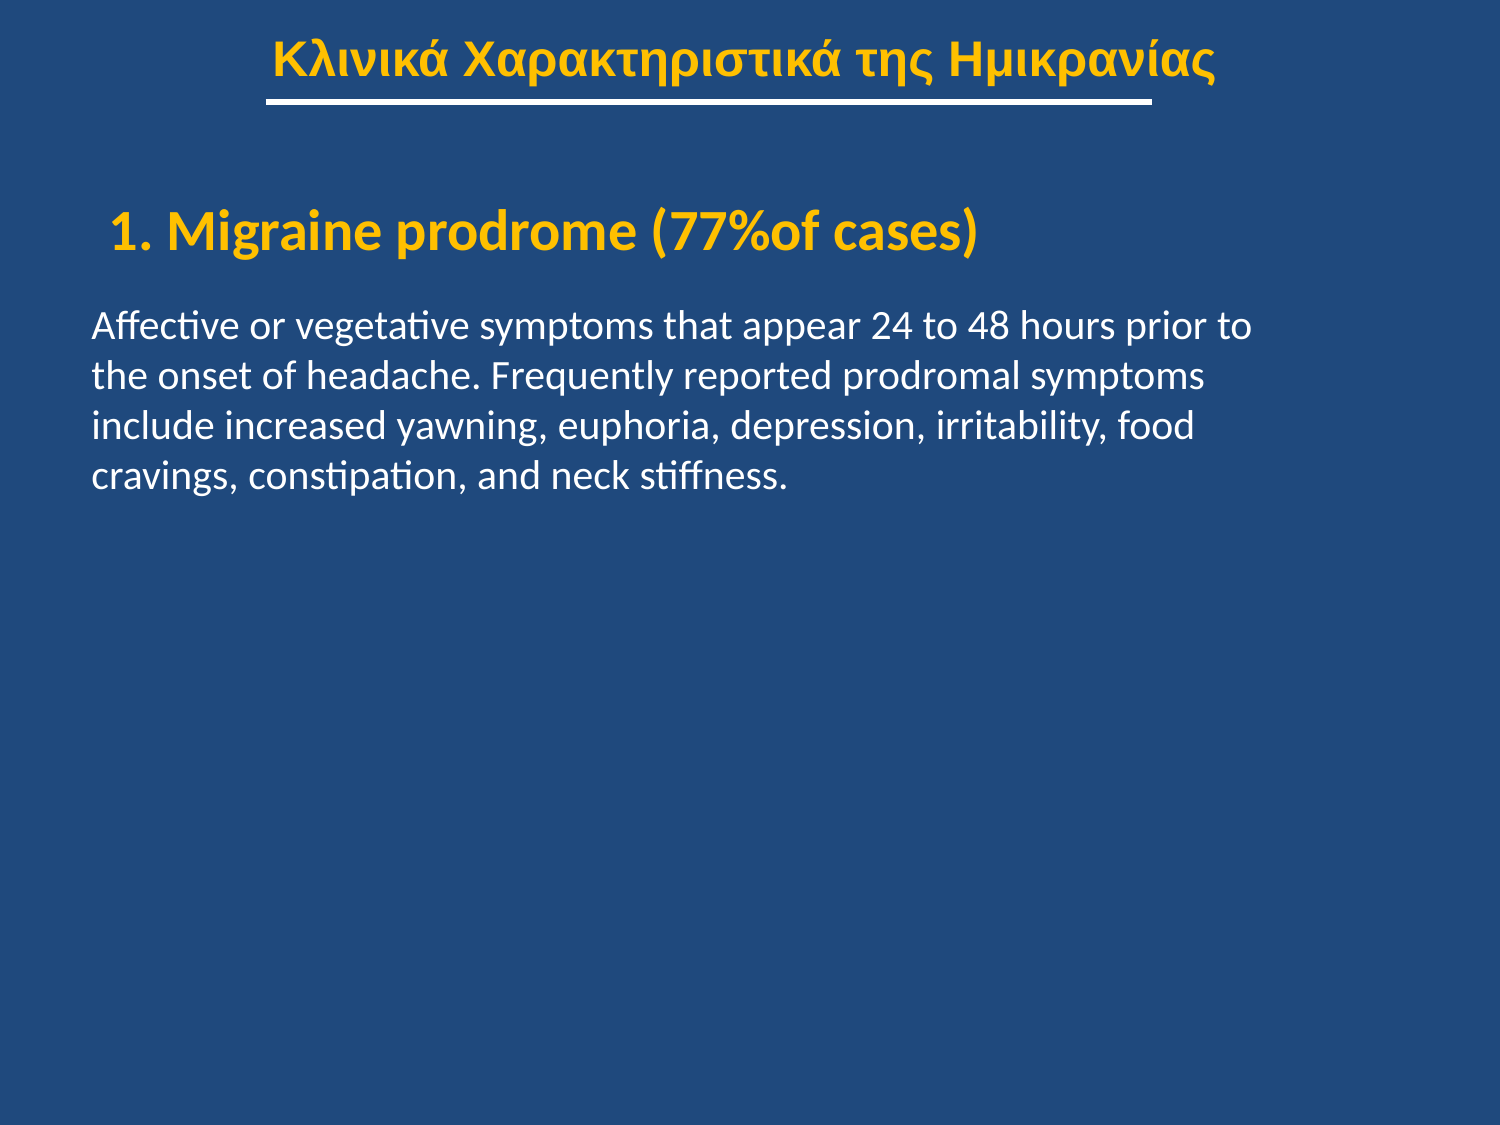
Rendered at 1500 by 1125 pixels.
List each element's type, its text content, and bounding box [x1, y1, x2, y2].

text_box 1. Migraine prodrome (77%of cases) [93, 184, 996, 270]
text_box Κλινικά Χαρακτηριστικά της Ημικρανίας [257, 19, 1233, 94]
text_box Affective or vegetative symptoms that appear 24 to 48 hours prior to the onset of headache. Frequently reported prodromal symptoms include increased yawning, euphoria, depression, irritability, food cravings, constipation, and neck stiffness. [76, 290, 1306, 506]
